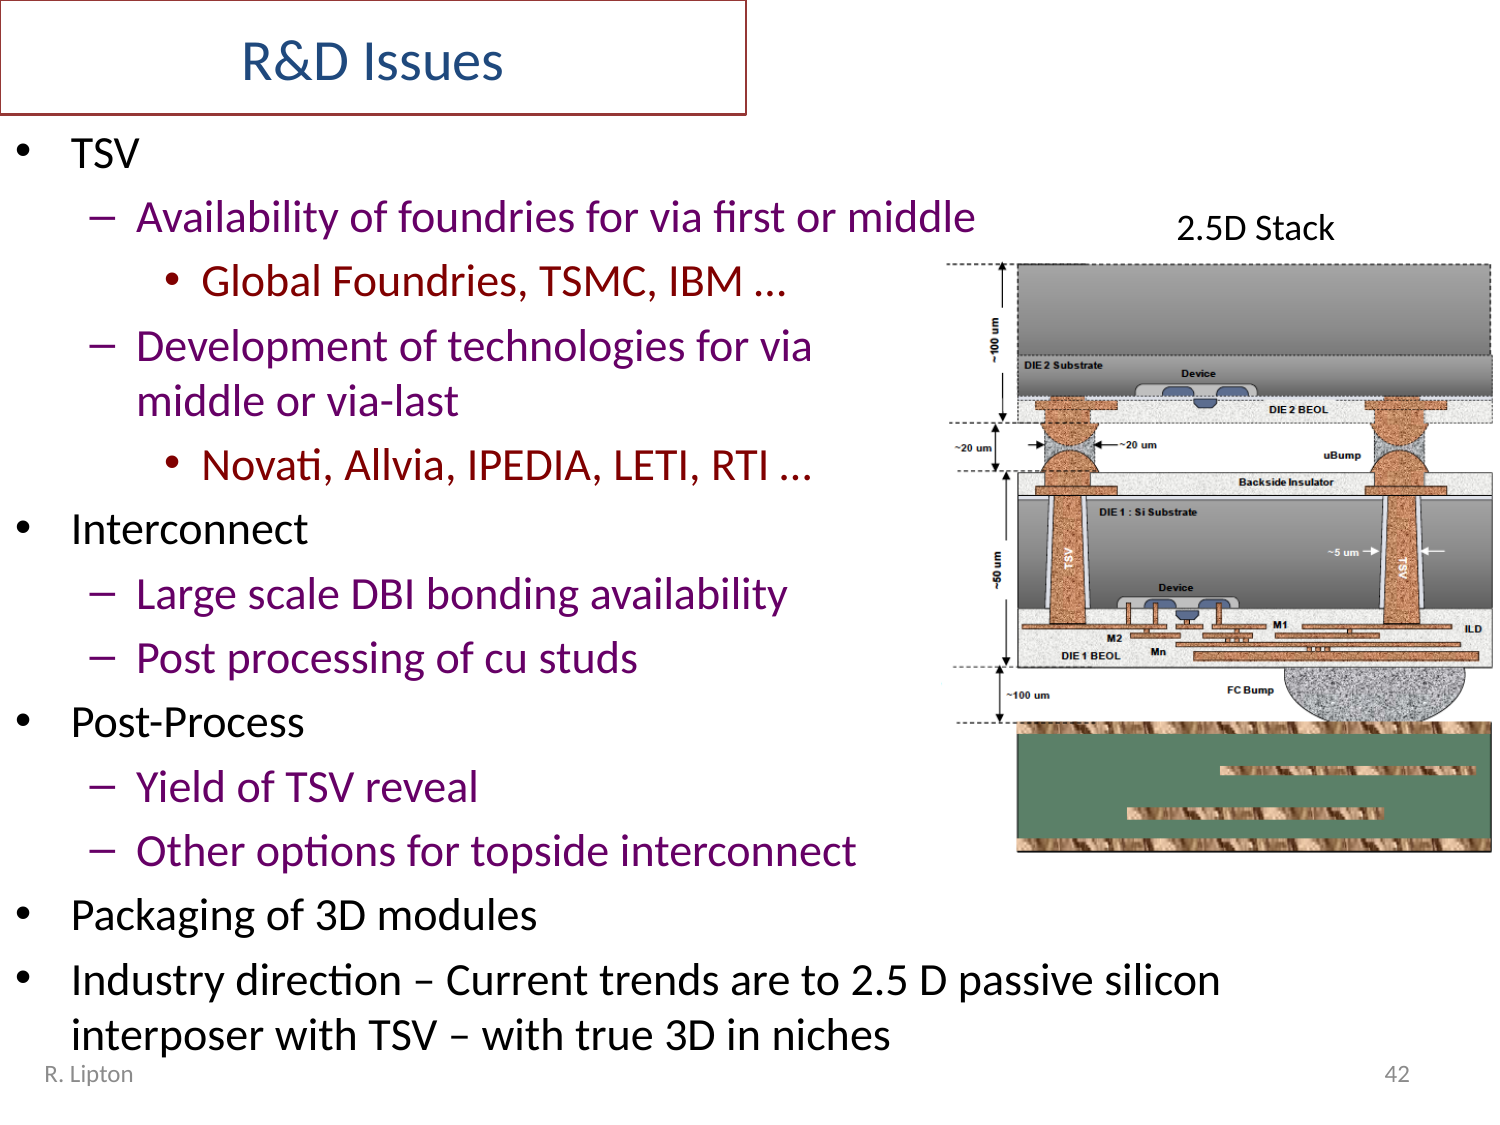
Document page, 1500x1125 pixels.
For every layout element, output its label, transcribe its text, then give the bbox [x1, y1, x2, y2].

list TSV Availability of foundries for via first or middle Global Foundries, TSMC, IBM … Development of technologies for via middle or via-last Novati, Allvia, IPEDIA, LETI, RTI … Interconnect Large scale DBI bonding availability Post processing of cu studs Post-Process Yield of TSV reveal Other options for topside interconnect Packaging of 3D modules Industry direction – Current trends are to 2.5 D passive silicon interposer with TSV – with true 3D in niches [0, 114, 1405, 1068]
title R&D Issues [0, 0, 747, 114]
slide_number R. Lipton [29, 1042, 380, 1103]
text_box 2.5D Stack [1161, 196, 1351, 255]
slide_number 42 [1074, 1042, 1425, 1103]
picture [941, 256, 1500, 857]
